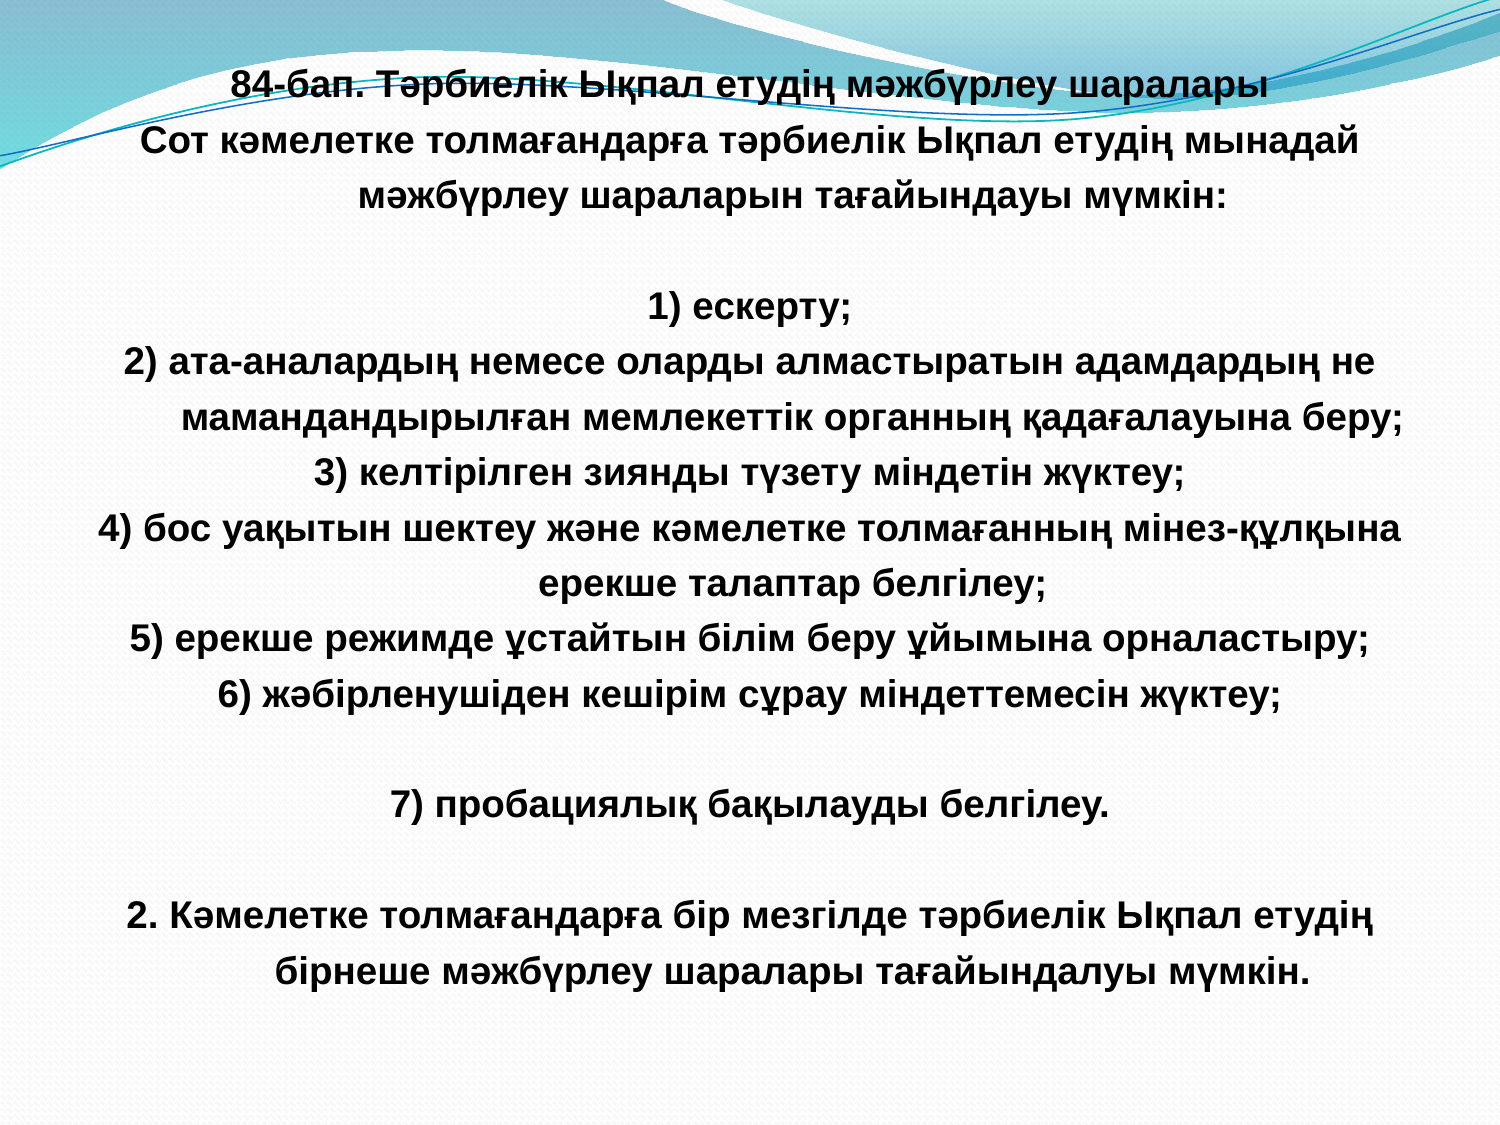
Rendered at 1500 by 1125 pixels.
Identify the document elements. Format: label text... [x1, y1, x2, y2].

list 84-бап. Тәрбиелік Ықпал етудің мәжбүрлеу шаралары Сот кәмелетке толмағандарға тәрбиелік Ықпал етудің мынадай мәжбүрлеу шараларын тағайындауы мүмкін: 1) ескерту; 2) ата-аналардың немесе оларды алмастыратын адамдардың не мамандандырылған мемлекеттік органның қадағалауына беру; 3) келтірілген зиянды түзету міндетін жүктеу; 4) бос уақытын шектеу және кәмелетке толмағанның мінез-құлқына ерекше талаптар белгілеу; 5) ерекше режимде ұстайтын білім беру ұйымына орналастыру; 6) жәбірленушіден кешірім сұрау міндеттемесін жүктеу; 7) пробациялық бақылауды белгілеу. 2. Кәмелетке толмағандарға бір мезгілде тәрбиелік Ықпал етудің бірнеше мәжбүрлеу шаралары тағайындалуы мүмкін. [75, 42, 1425, 1038]
